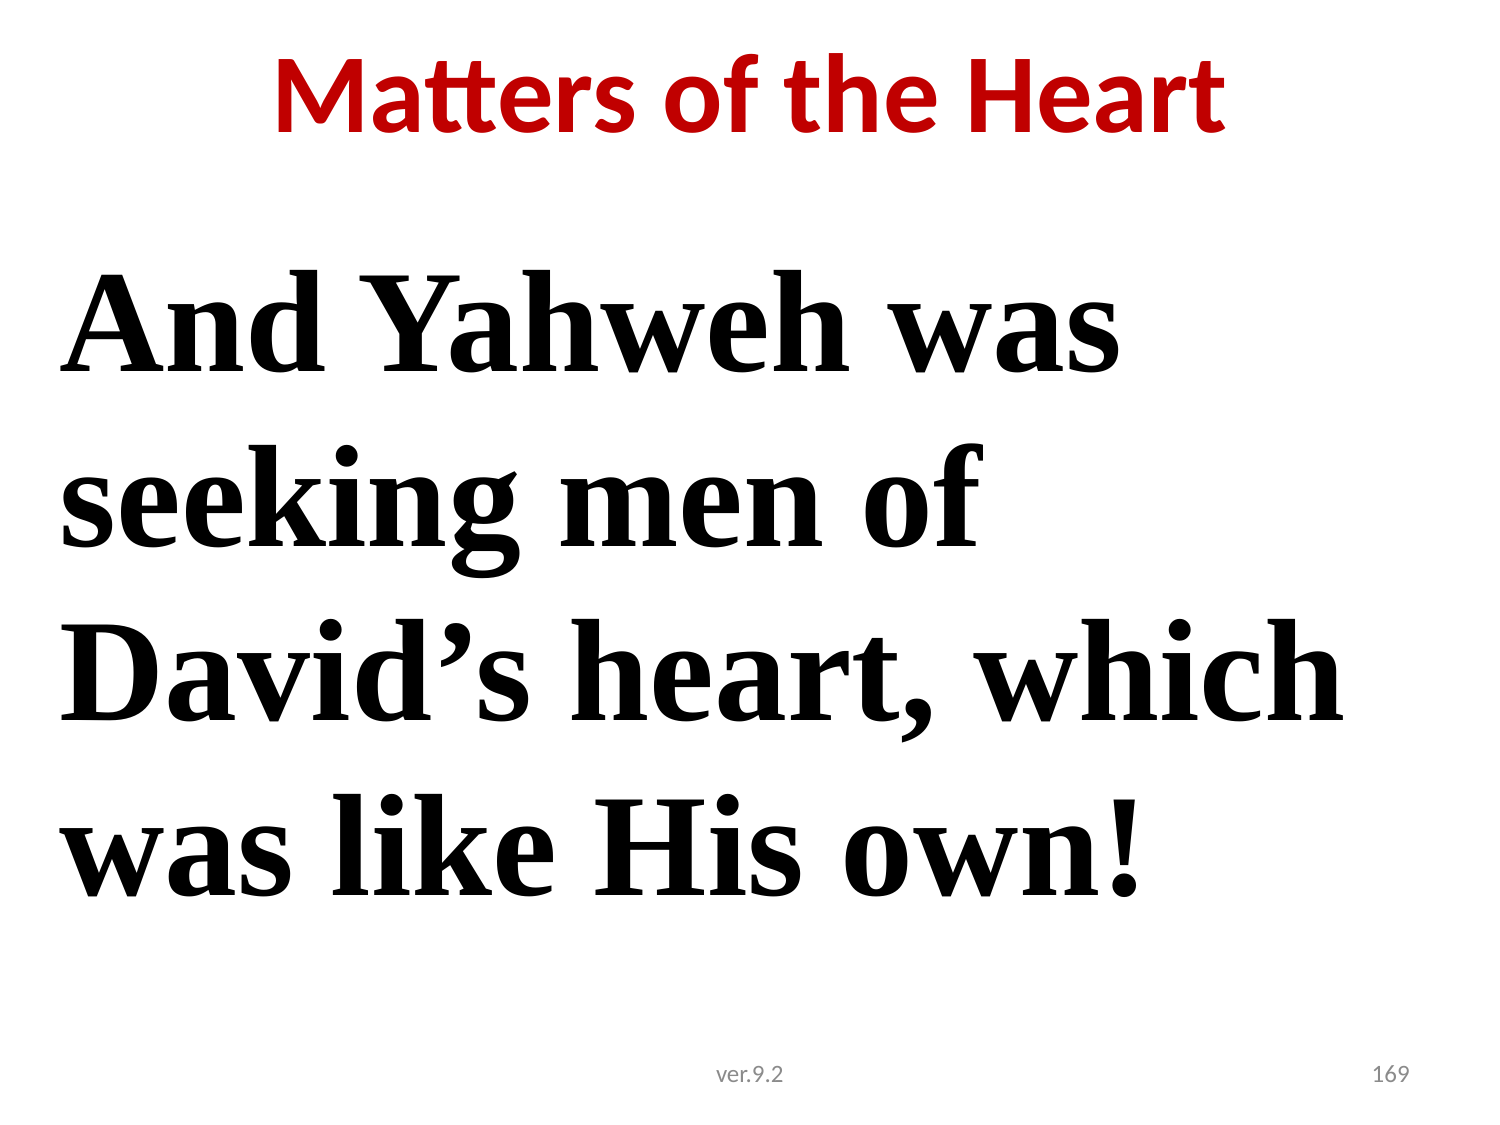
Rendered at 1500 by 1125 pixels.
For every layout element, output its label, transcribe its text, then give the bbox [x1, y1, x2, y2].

footer ver.9.2 [512, 1042, 988, 1103]
title Matters of the Heart [112, 24, 1388, 150]
slide_number 169 [1074, 1042, 1425, 1103]
subtitle And Yahweh was seeking men of David’s heart, which was like His own! [44, 217, 1496, 1046]
